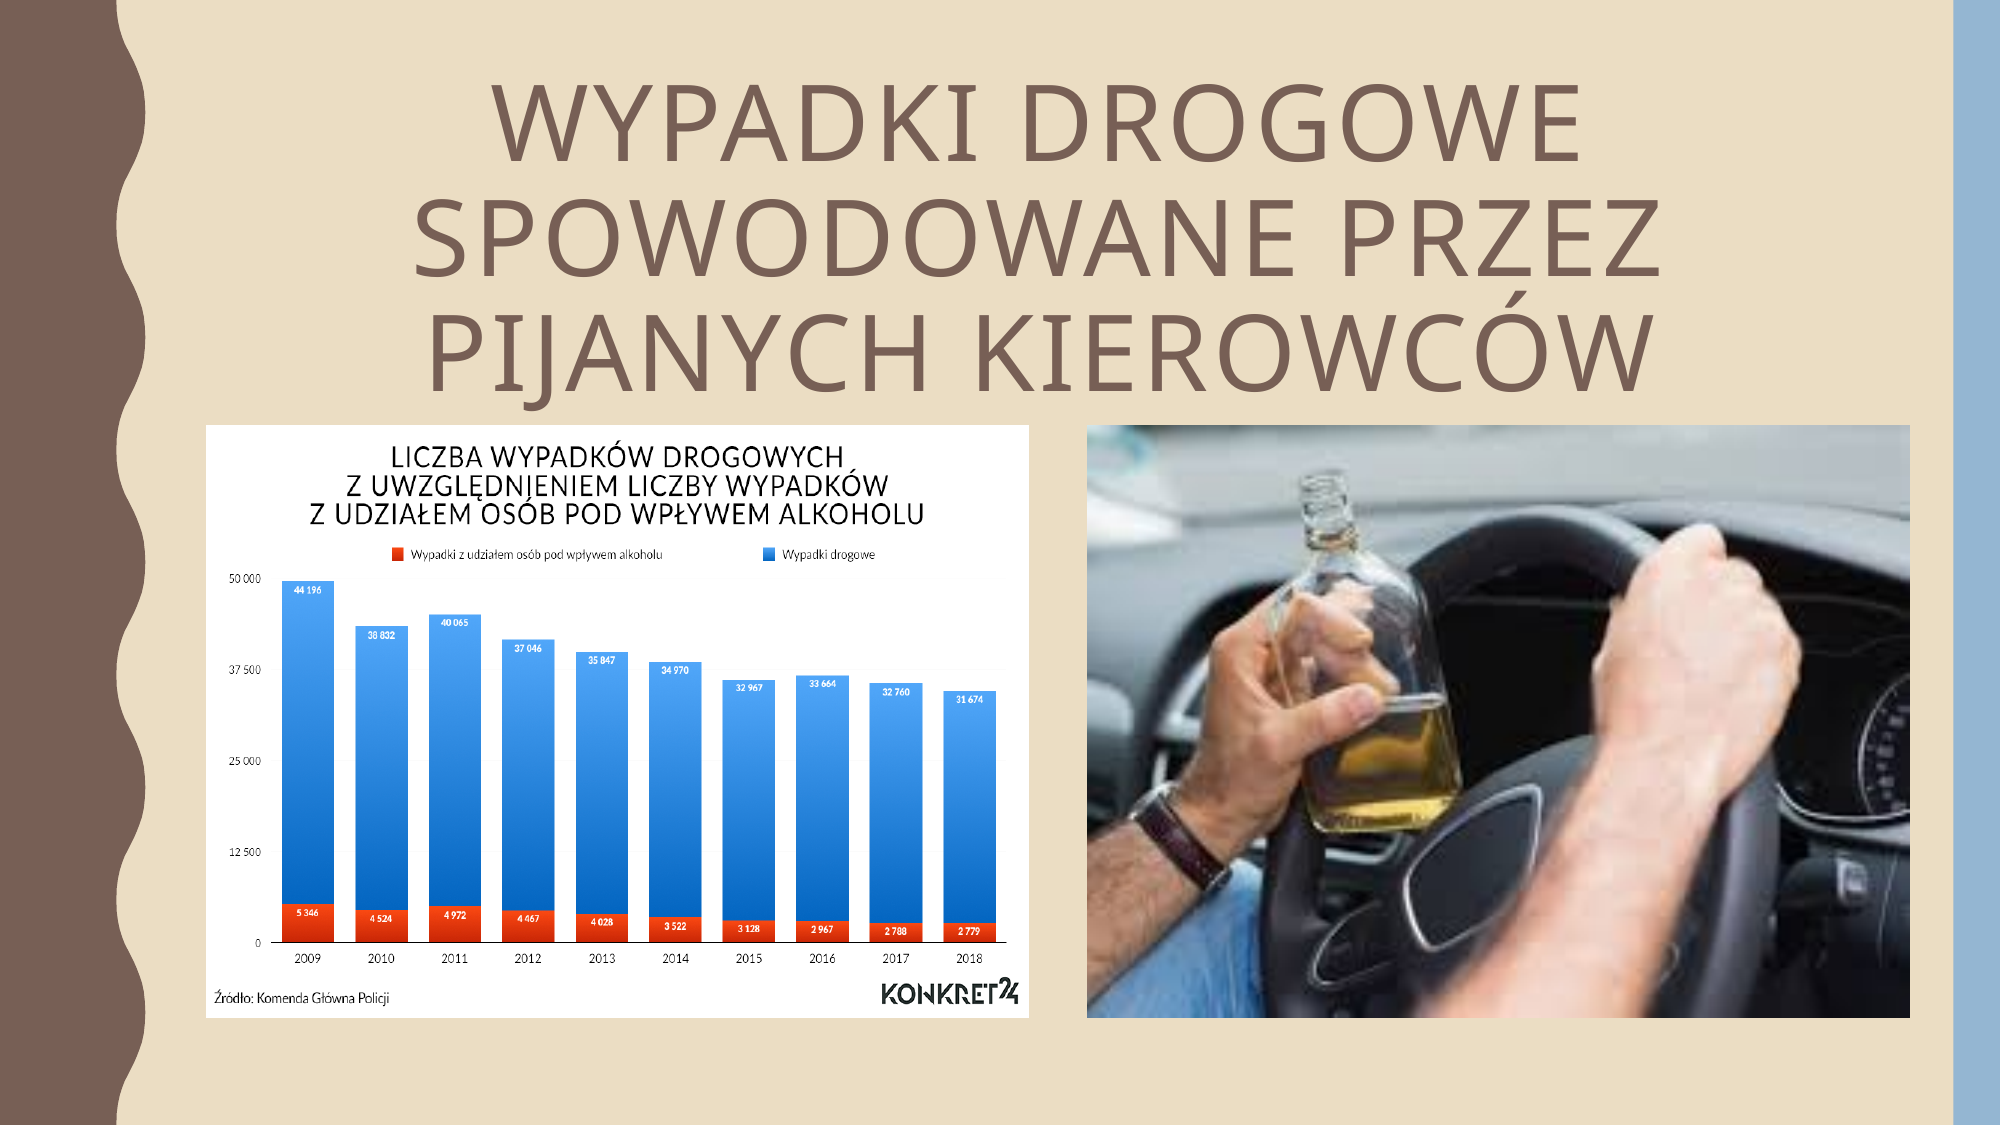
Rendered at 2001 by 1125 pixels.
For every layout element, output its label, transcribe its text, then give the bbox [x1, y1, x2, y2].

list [206, 425, 1029, 1018]
title Wypadki drogowe spowodowane przez pijanych kierowców [205, 62, 1875, 308]
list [1087, 425, 1910, 1018]
